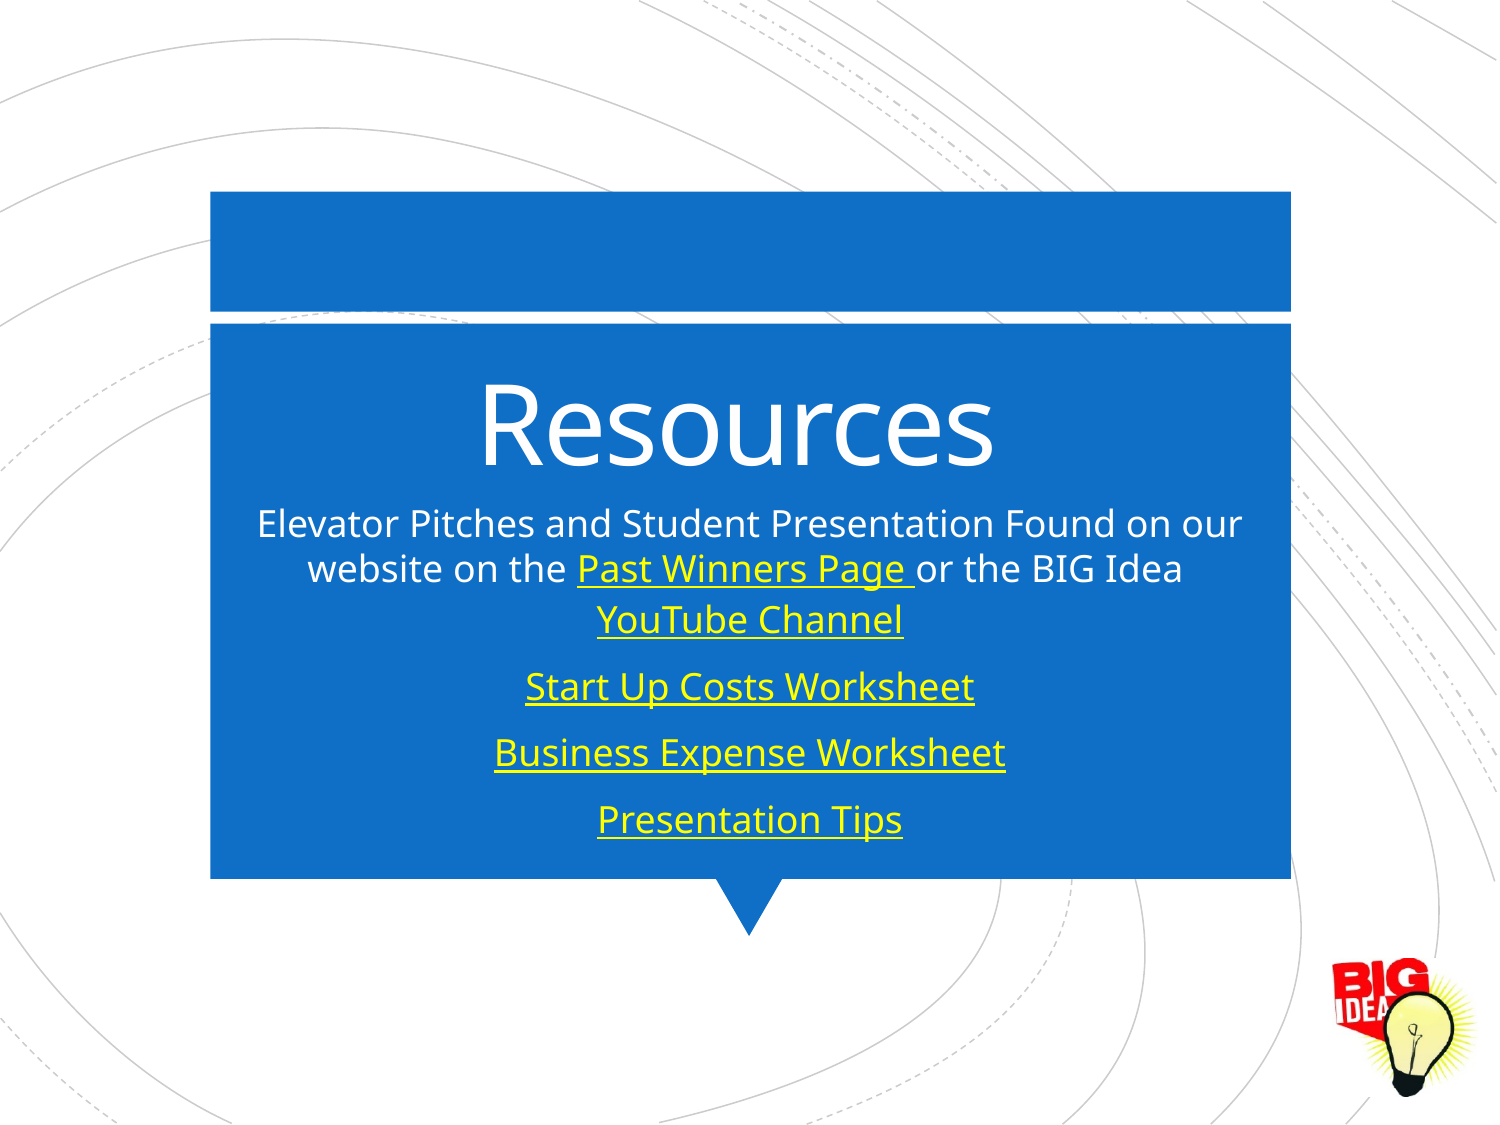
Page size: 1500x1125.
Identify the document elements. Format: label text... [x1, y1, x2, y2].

title Resources [222, 337, 1278, 488]
picture [1332, 958, 1479, 1097]
subtitle Elevator Pitches and Student Presentation Found on our website on the Past Winners Page or the BIG Idea YouTube Channel Start Up Costs Worksheet Business Expense Worksheet Presentation Tips [222, 500, 1278, 866]
